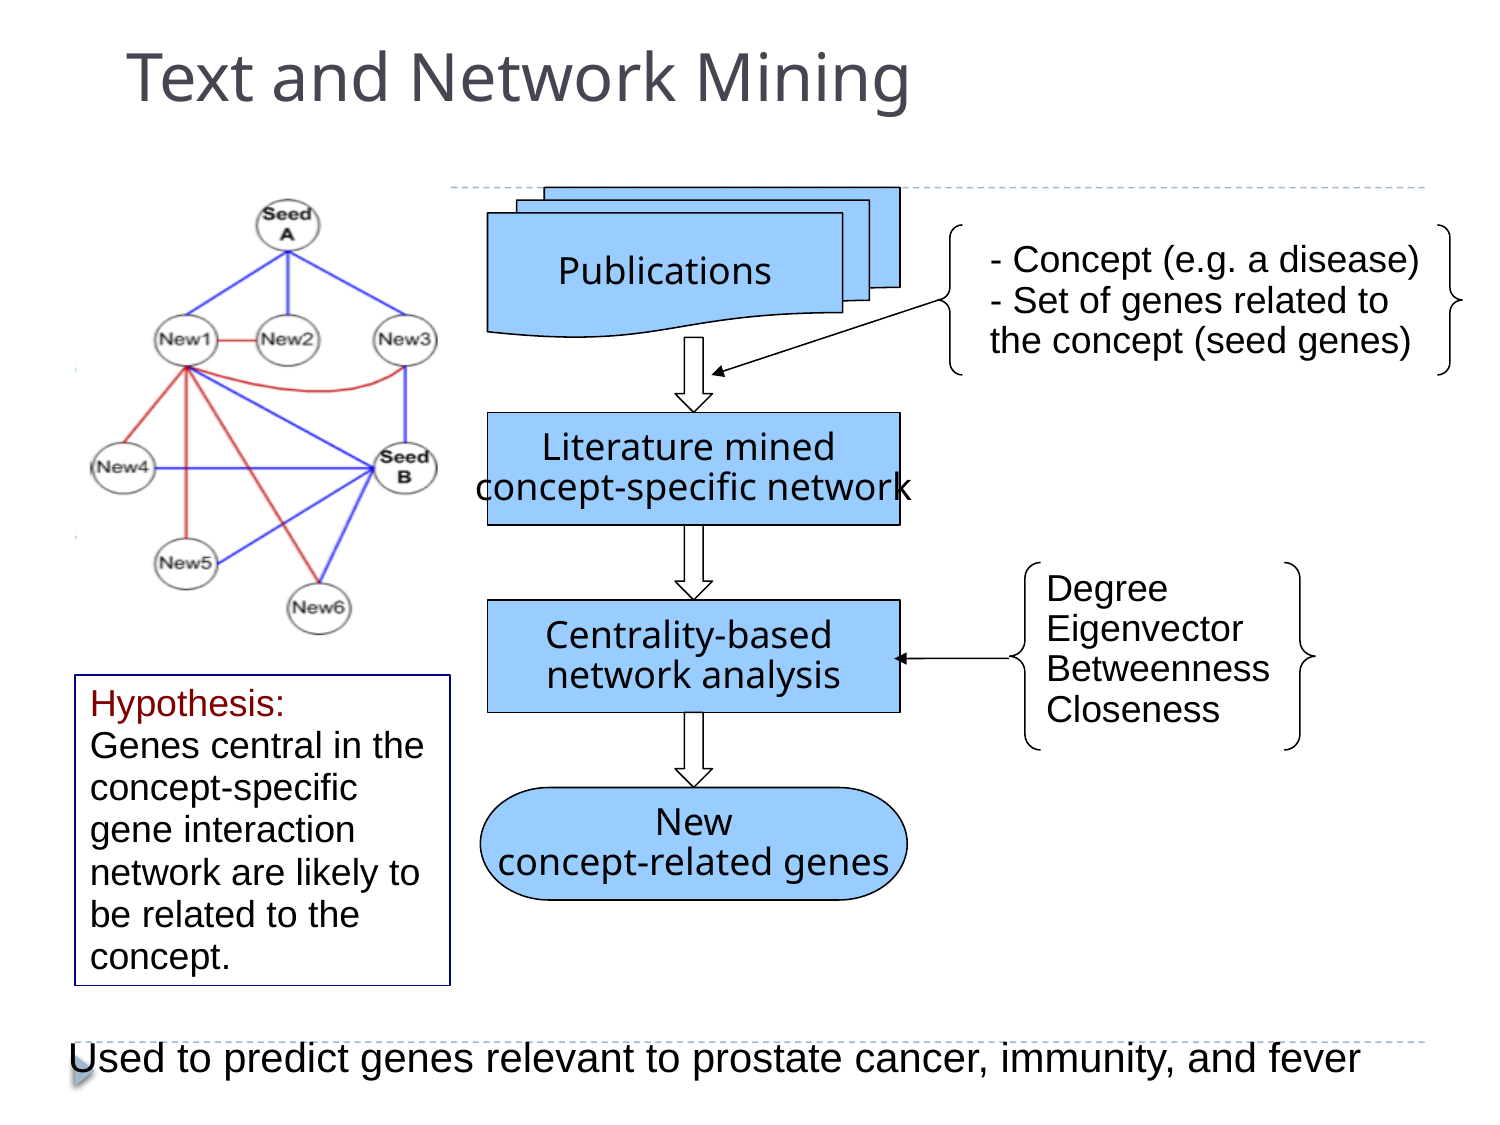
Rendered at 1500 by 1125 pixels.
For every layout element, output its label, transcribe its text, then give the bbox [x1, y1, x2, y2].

text_box Centrality-based network analysis [487, 600, 901, 713]
text_box [894, 652, 1009, 665]
text_box New concept-related genes [480, 787, 908, 901]
text_box Hypothesis: Genes central in the concept-specific gene interaction network are likely to be related to the concept. [74, 674, 450, 986]
text_box Literature mined concept-specific network [487, 412, 900, 525]
text_box Publications [487, 187, 901, 338]
text_box - Concept (e.g. a disease) - Set of genes related to the concept (seed genes) [975, 233, 1463, 376]
text_box [1009, 565, 1031, 747]
text_box Used to predict genes relevant to prostate cancer, immunity, and fever [53, 1023, 1500, 1088]
text_box Degree Eigenvector Betweenness Closeness [1031, 562, 1313, 750]
text_box [939, 224, 1449, 375]
text_box [675, 524, 713, 600]
picture [74, 157, 451, 638]
text_box [711, 299, 939, 378]
title Text and Network Mining [112, 30, 1388, 123]
text_box [675, 337, 713, 413]
text_box [675, 712, 713, 788]
